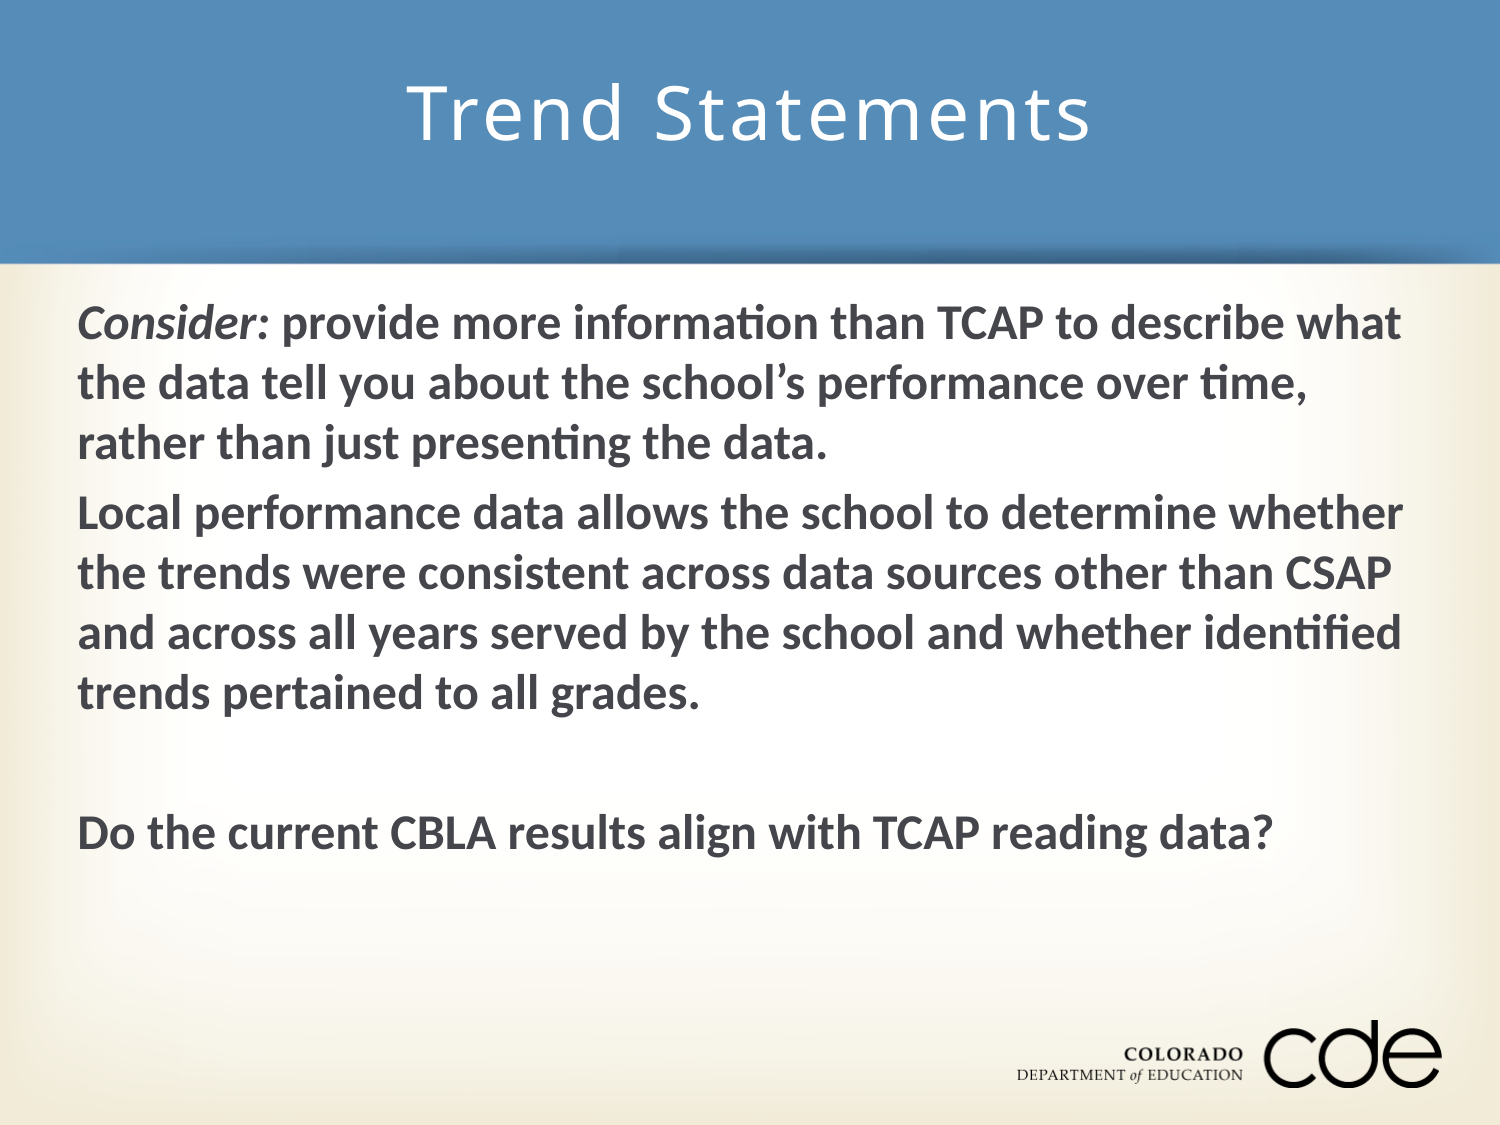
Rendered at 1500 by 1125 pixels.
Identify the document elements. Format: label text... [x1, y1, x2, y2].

list Consider: provide more information than TCAP to describe what the data tell you about the school’s performance over time, rather than just presenting the data. Local performance data allows the school to determine whether the trends were consistent across data sources other than CSAP and across all years served by the school and whether identified trends pertained to all grades. Do the current CBLA results align with TCAP reading data? [62, 281, 1442, 1005]
title Trend Statements [62, 58, 1438, 232]
picture [0, 0, 1500, 1125]
